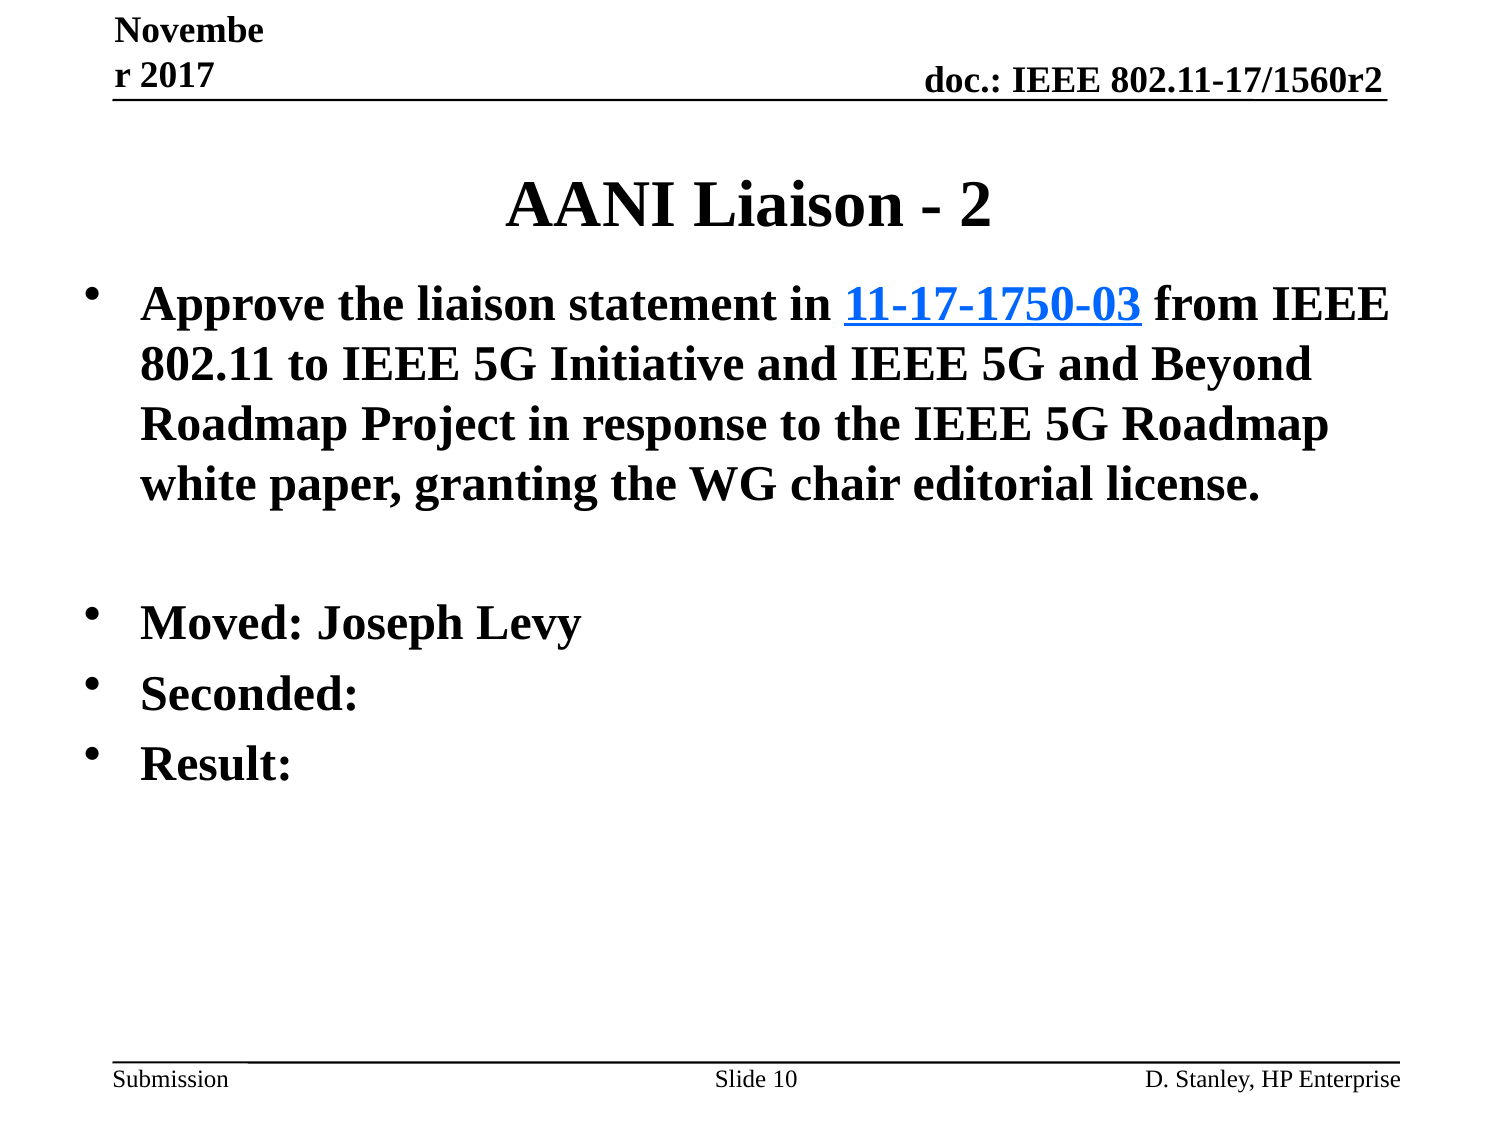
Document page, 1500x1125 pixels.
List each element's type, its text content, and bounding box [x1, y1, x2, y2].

slide_number Slide 10 [712, 1061, 800, 1093]
list Approve the liaison statement in 11-17-1750-03 from IEEE 802.11 to IEEE 5G Initiative and IEEE 5G and Beyond Roadmap Project in response to the IEEE 5G Roadmap white paper, granting the WG chair editorial license. Moved: Joseph Levy Seconded: Result: [68, 262, 1432, 1050]
title AANI Liaison - 2 [112, 112, 1388, 262]
footer D. Stanley, HP Enterprise [878, 1061, 1402, 1093]
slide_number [114, 49, 270, 95]
